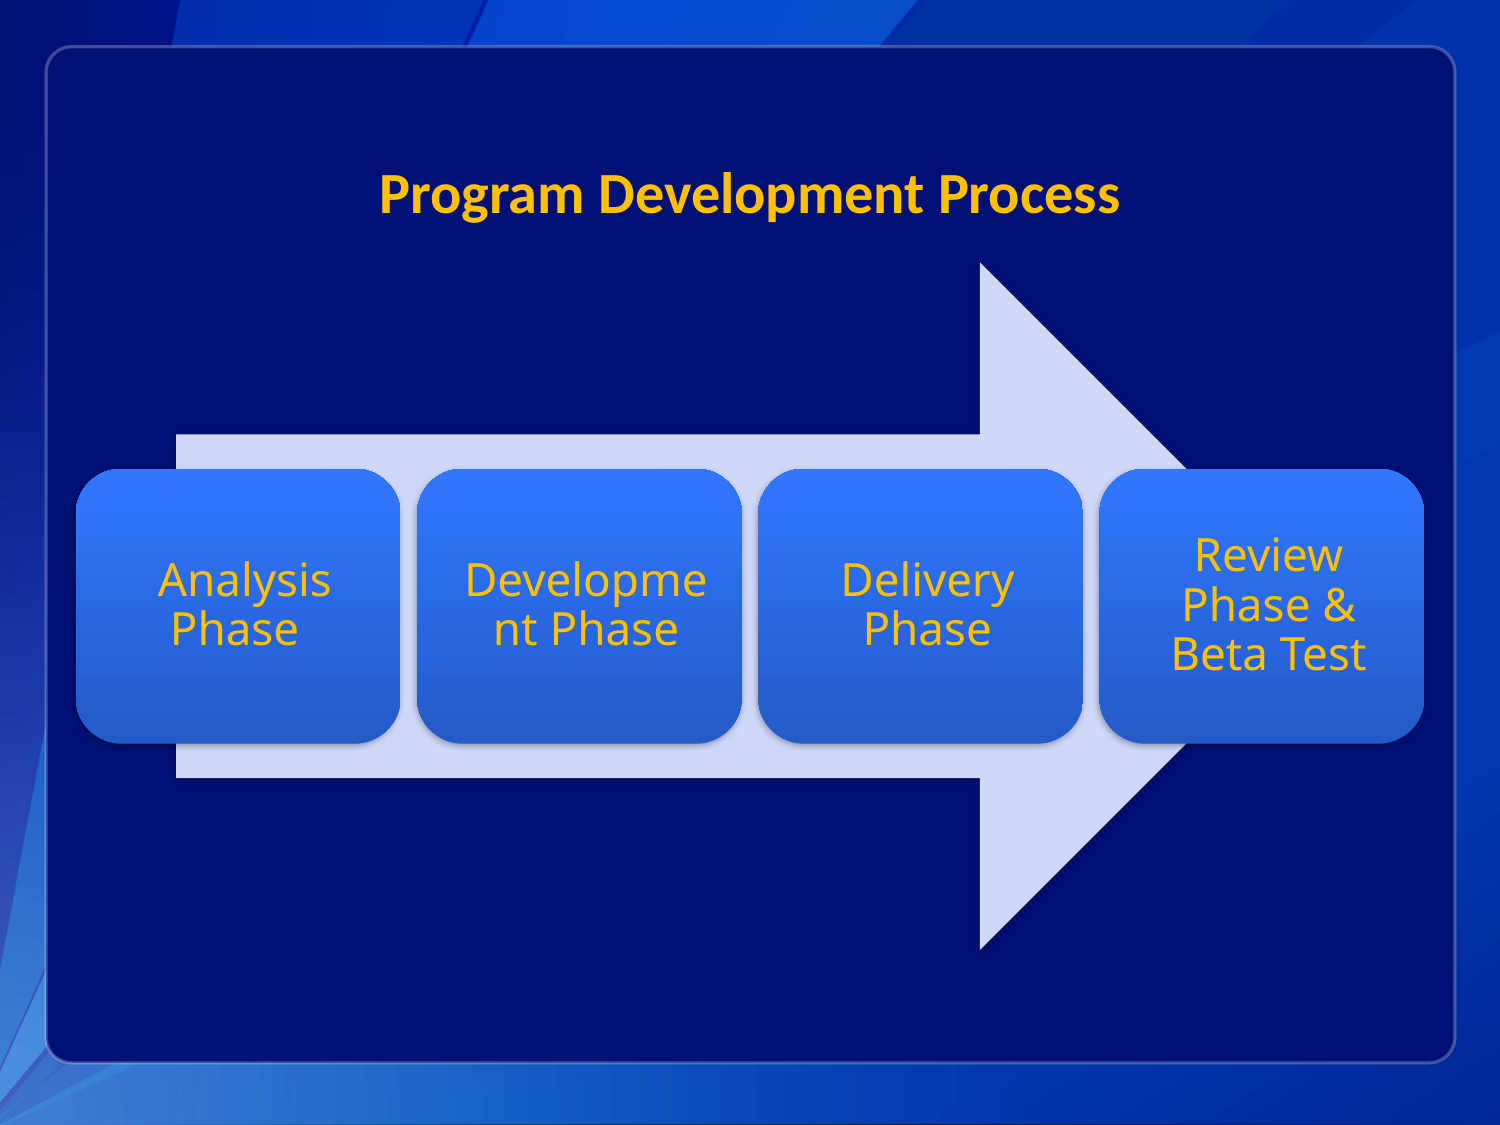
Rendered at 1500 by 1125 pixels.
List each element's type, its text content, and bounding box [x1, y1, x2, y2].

picture [0, 0, 1500, 1125]
title Program Development Process [75, 45, 1425, 233]
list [74, 262, 1426, 951]
